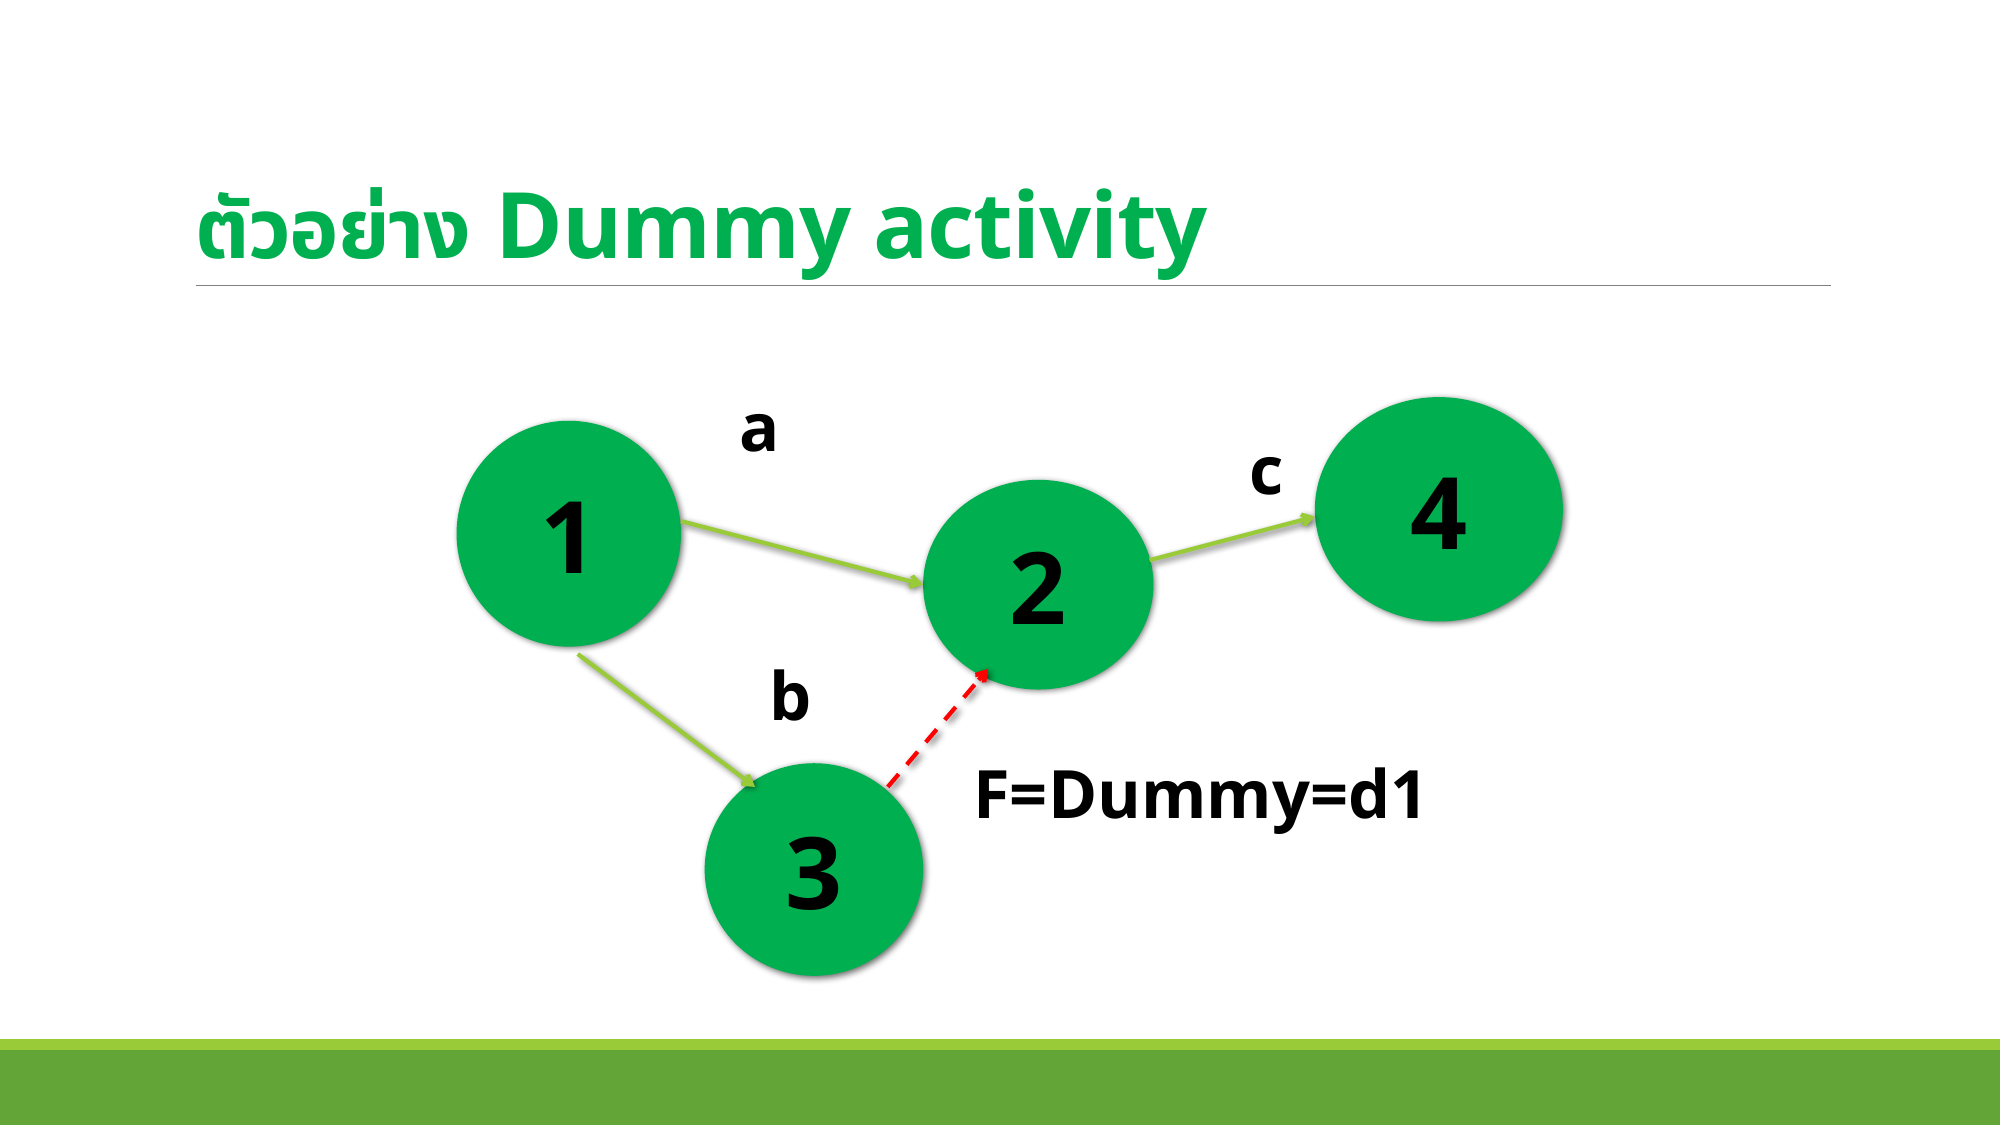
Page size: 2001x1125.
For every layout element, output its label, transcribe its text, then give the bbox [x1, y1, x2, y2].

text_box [577, 653, 756, 788]
text_box F=Dummy=d1 [958, 743, 1514, 839]
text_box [1148, 516, 1316, 561]
text_box 3 [704, 763, 924, 976]
text_box 1 [456, 420, 680, 647]
text_box a [724, 377, 800, 473]
text_box b [754, 646, 830, 742]
text_box 2 [923, 479, 1154, 690]
title ตัวอย่าง Dummy activity [180, 47, 1830, 285]
text_box c [1234, 420, 1310, 513]
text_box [680, 520, 924, 586]
text_box 4 [1314, 397, 1563, 622]
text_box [887, 668, 989, 788]
